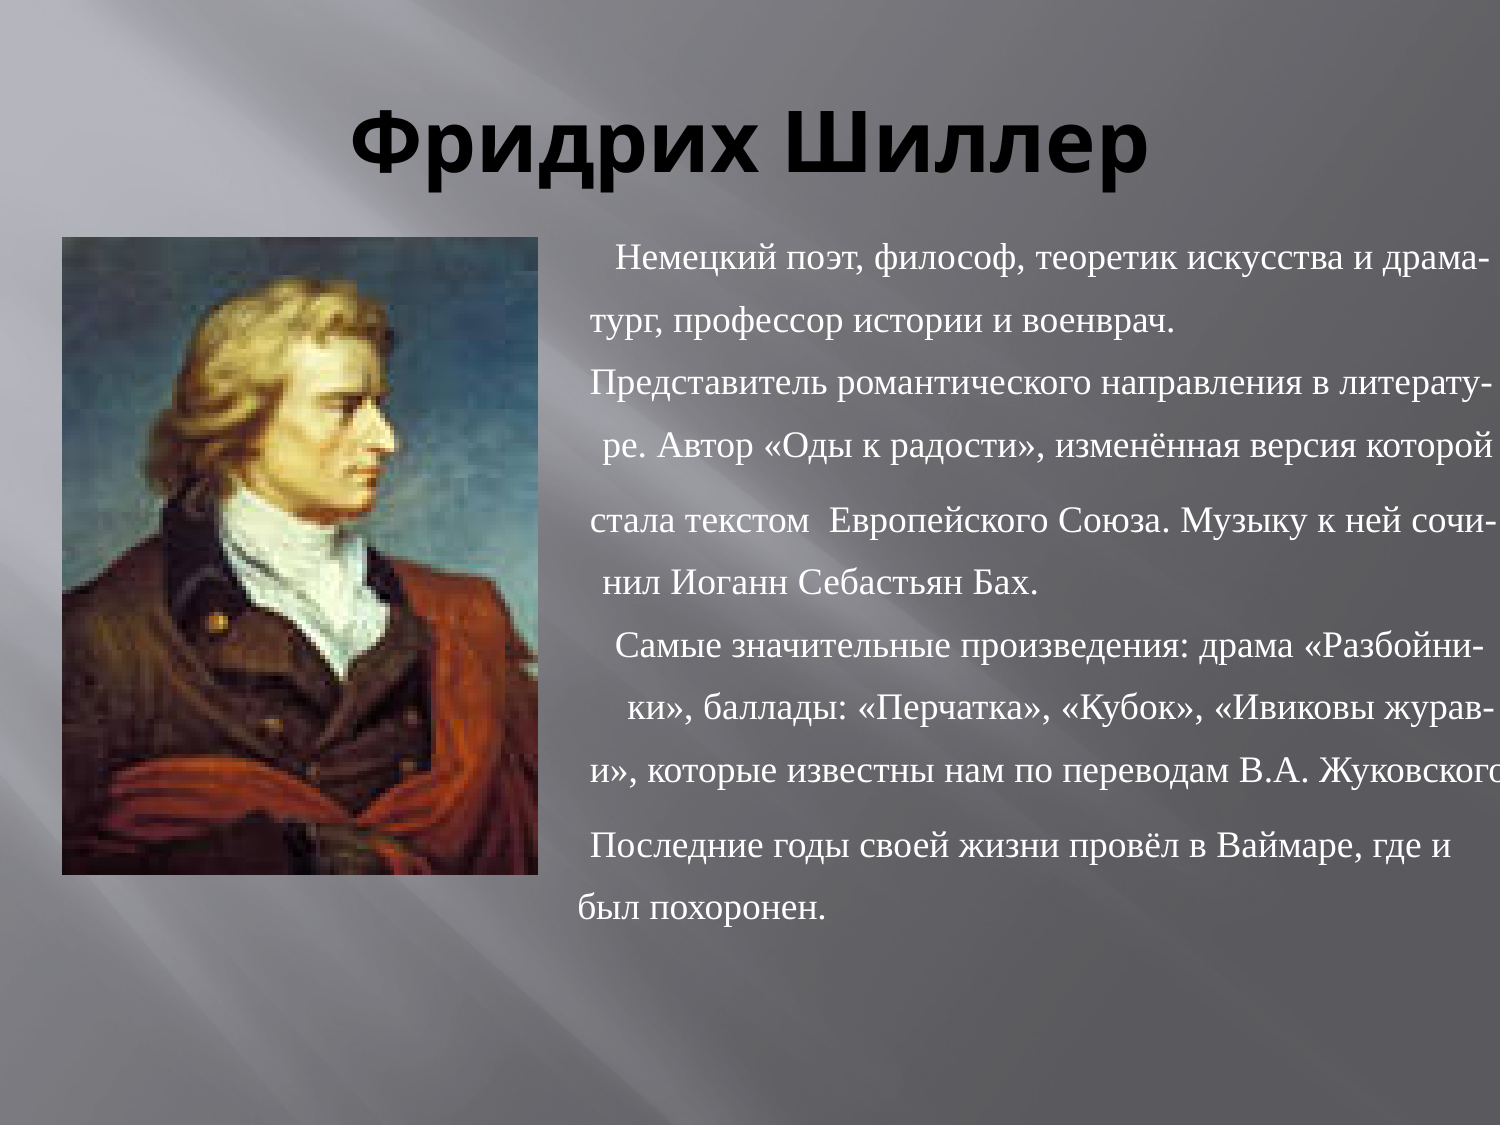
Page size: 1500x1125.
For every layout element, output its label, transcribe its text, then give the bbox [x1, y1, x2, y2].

text_box тург, профессор истории и военврач. [580, 287, 1216, 348]
text_box и», которые известны нам по переводам В.А. Жуковского [580, 737, 1500, 798]
text_box нил Иоганн Себастьян Бах. [587, 549, 1059, 610]
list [62, 237, 538, 876]
title Фридрих Шиллер [75, 45, 1425, 233]
text_box Представитель романтического направления в литерату- [580, 349, 1500, 410]
text_box стала текстом Европейского Союза. Музыку к ней сочи- [580, 487, 1500, 548]
text_box Последние годы своей жизни провёл в Ваймаре, где и [580, 812, 1484, 873]
text_box Самые значительные произведения: драма «Разбойни- [599, 612, 1500, 673]
text_box Немецкий поэт, философ, теоретик искусства и драма- [600, 224, 1500, 285]
text_box ре. Автор «Оды к радости», изменённая версия которой [587, 412, 1500, 473]
text_box был похоронен. [562, 874, 846, 935]
text_box ки», баллады: «Перчатка», «Кубок», «Ивиковы журав- [612, 674, 1500, 735]
